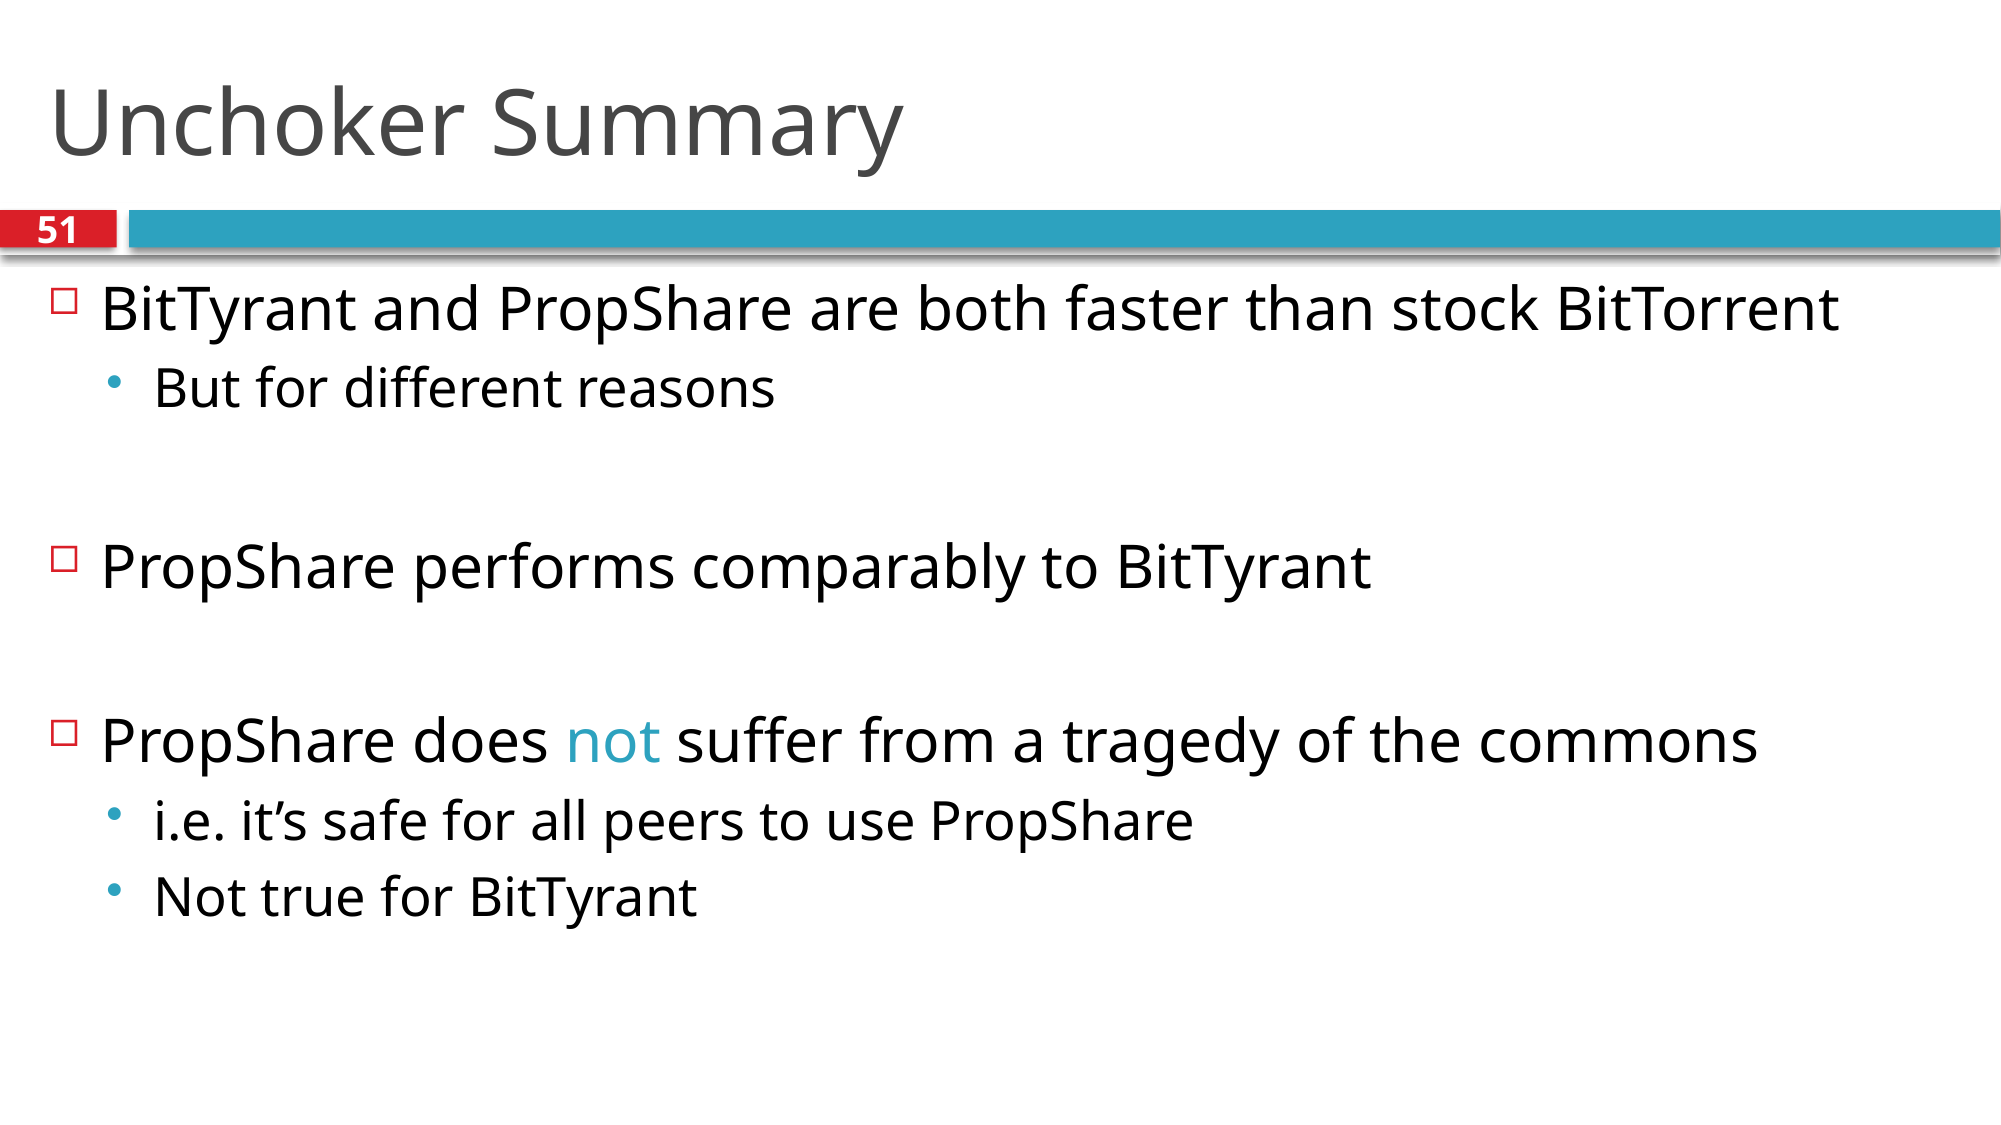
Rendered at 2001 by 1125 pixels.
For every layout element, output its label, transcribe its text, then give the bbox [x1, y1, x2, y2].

list BitTyrant and PropShare are both faster than stock BitTorrent But for different reasons PropShare performs comparably to BitTyrant PropShare does not suffer from a tragedy of the commons i.e. it’s safe for all peers to use PropShare Not true for BitTyrant [33, 262, 1967, 1100]
title Unchoker Summary [33, 37, 1967, 200]
slide_number 51 [0, 206, 117, 257]
